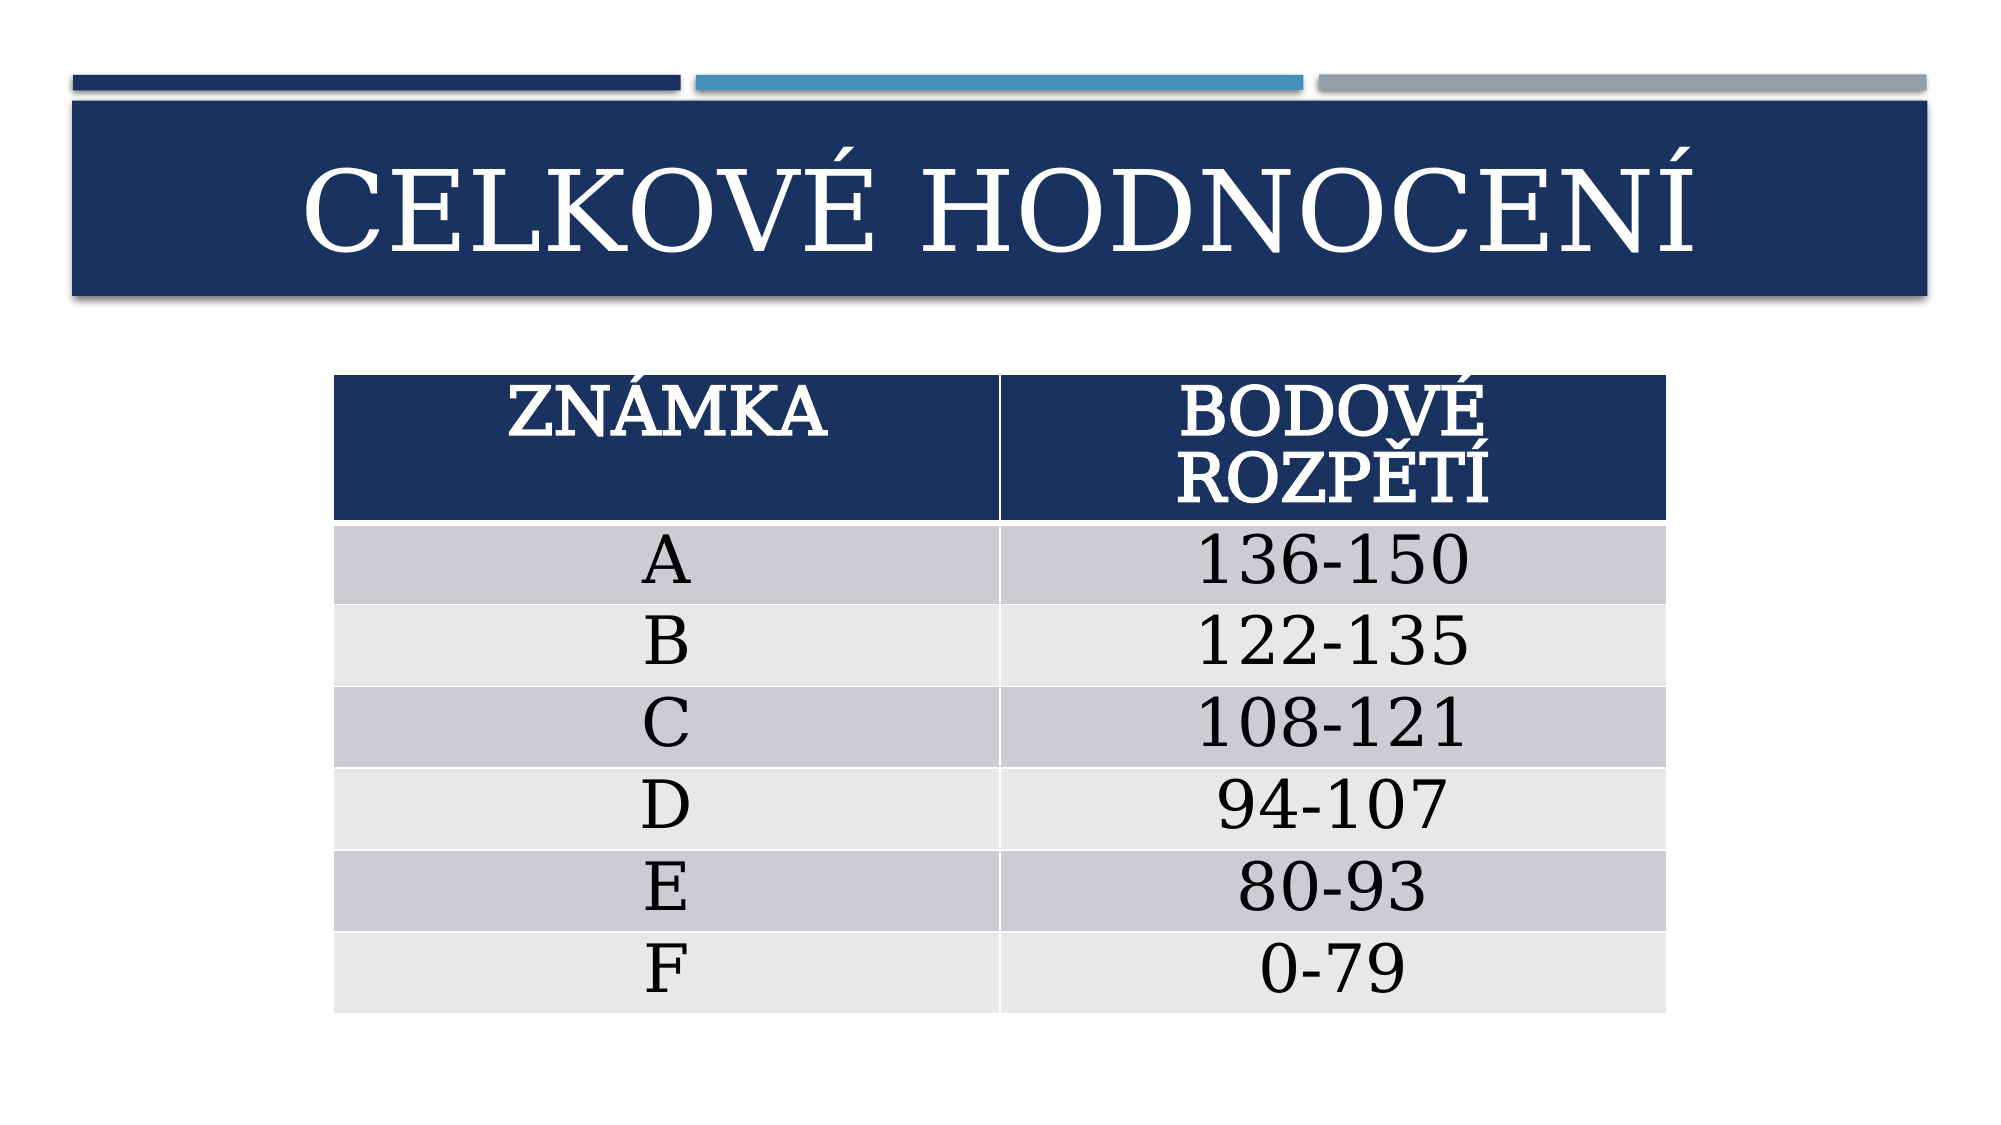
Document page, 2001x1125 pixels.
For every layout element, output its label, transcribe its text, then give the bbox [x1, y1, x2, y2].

table_cell 108-121 [1001, 687, 1666, 767]
table_cell E [334, 851, 999, 931]
table_cell 136-150 [1001, 526, 1666, 604]
table_cell 94-107 [1001, 769, 1666, 849]
table_cell 122-135 [1001, 605, 1666, 686]
table_cell F [334, 933, 999, 1013]
table_header ZNÁMKA [334, 375, 999, 520]
table_cell 0-79 [1001, 933, 1666, 1013]
table_header BODOVÉ ROZPĚTÍ [1001, 375, 1666, 520]
table_cell D [334, 769, 999, 849]
table_cell A [334, 526, 999, 604]
table_cell B [334, 605, 999, 686]
table_cell C [334, 687, 999, 767]
title CELKOVÉ HODNOCENÍ [95, 115, 1905, 282]
table_cell 80-93 [1001, 851, 1666, 931]
